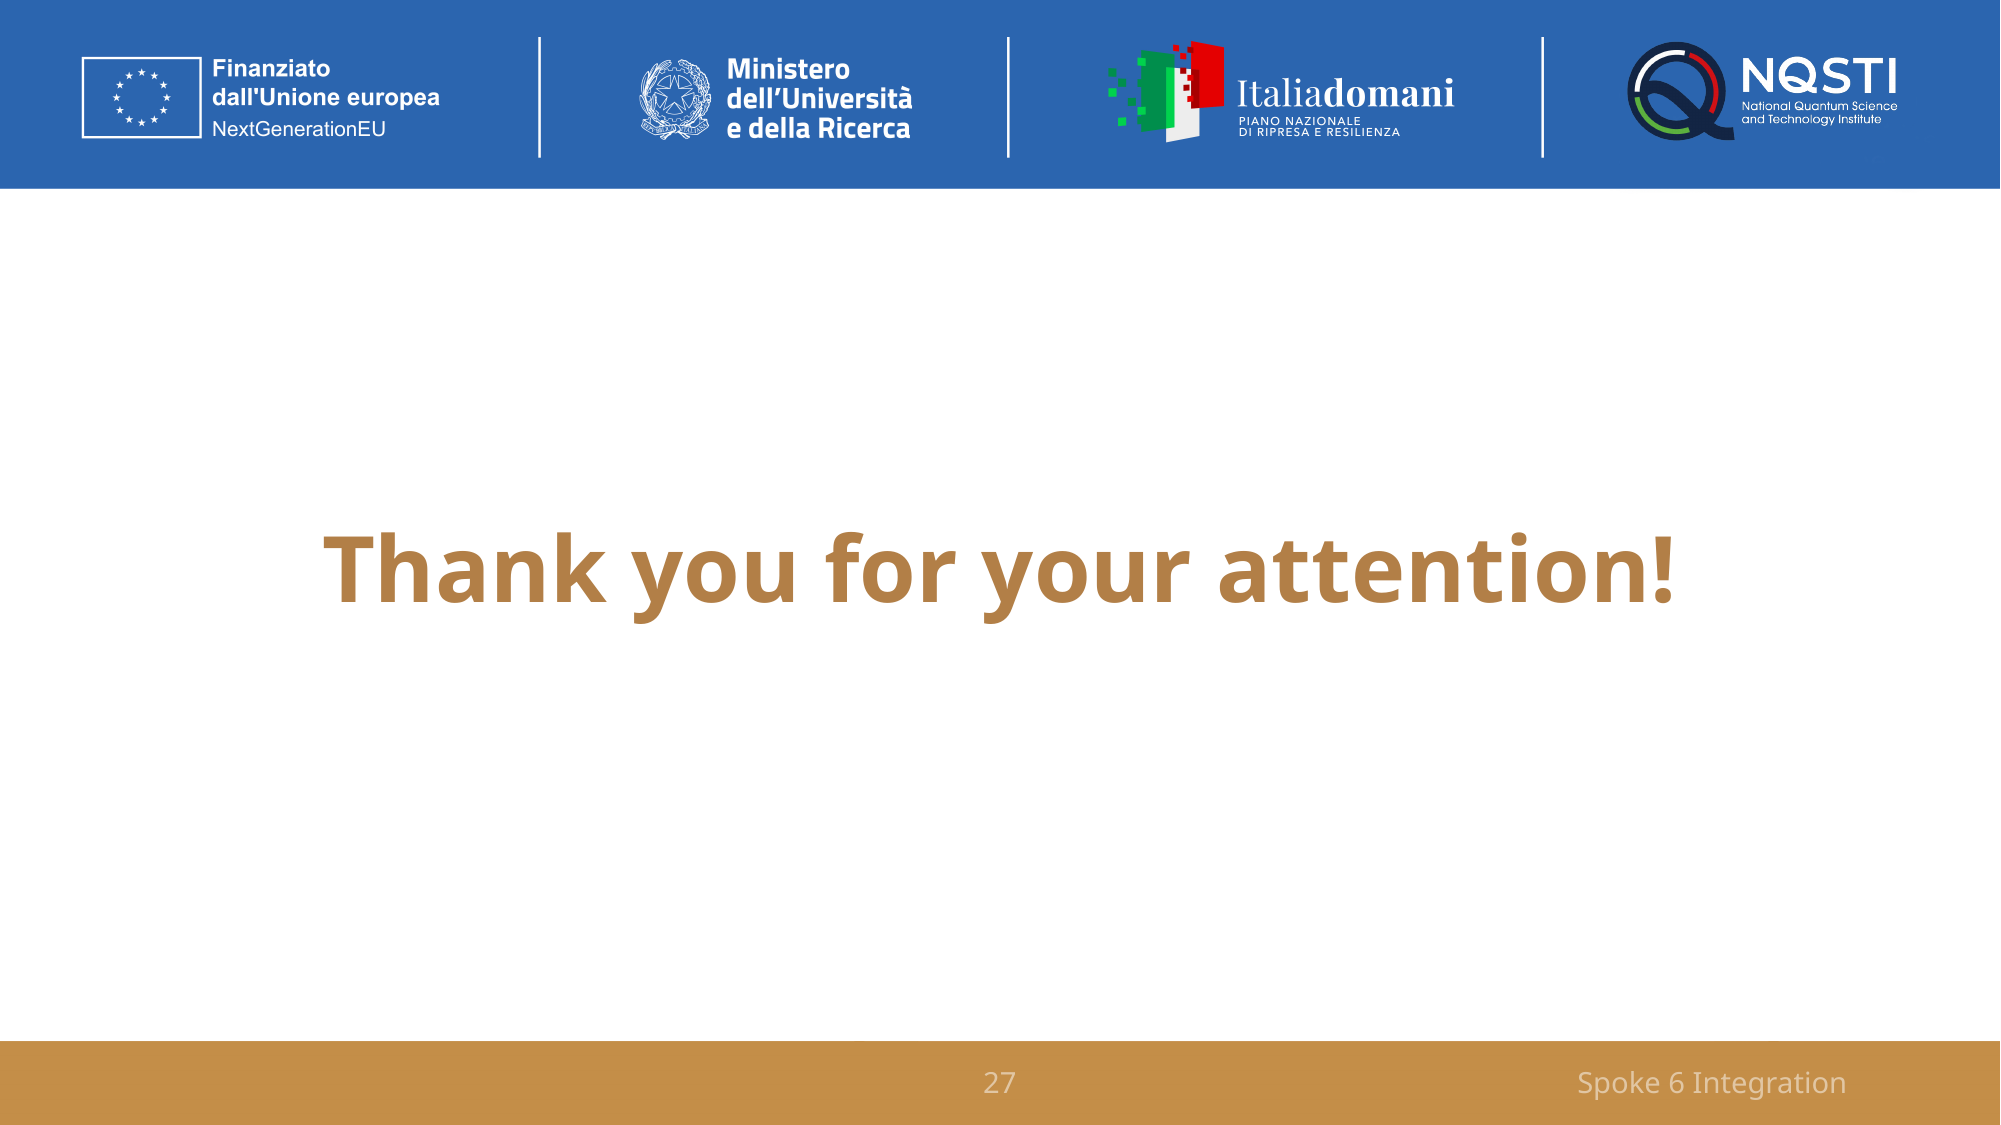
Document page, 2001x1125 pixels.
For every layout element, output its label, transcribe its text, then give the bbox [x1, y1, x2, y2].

footer Spoke 6 Integration [1412, 1054, 1863, 1115]
picture [0, 0, 2000, 196]
title Thank you for your attention! [137, 219, 1863, 928]
picture [0, 1041, 2000, 1125]
slide_number 27 [774, 1054, 1225, 1115]
